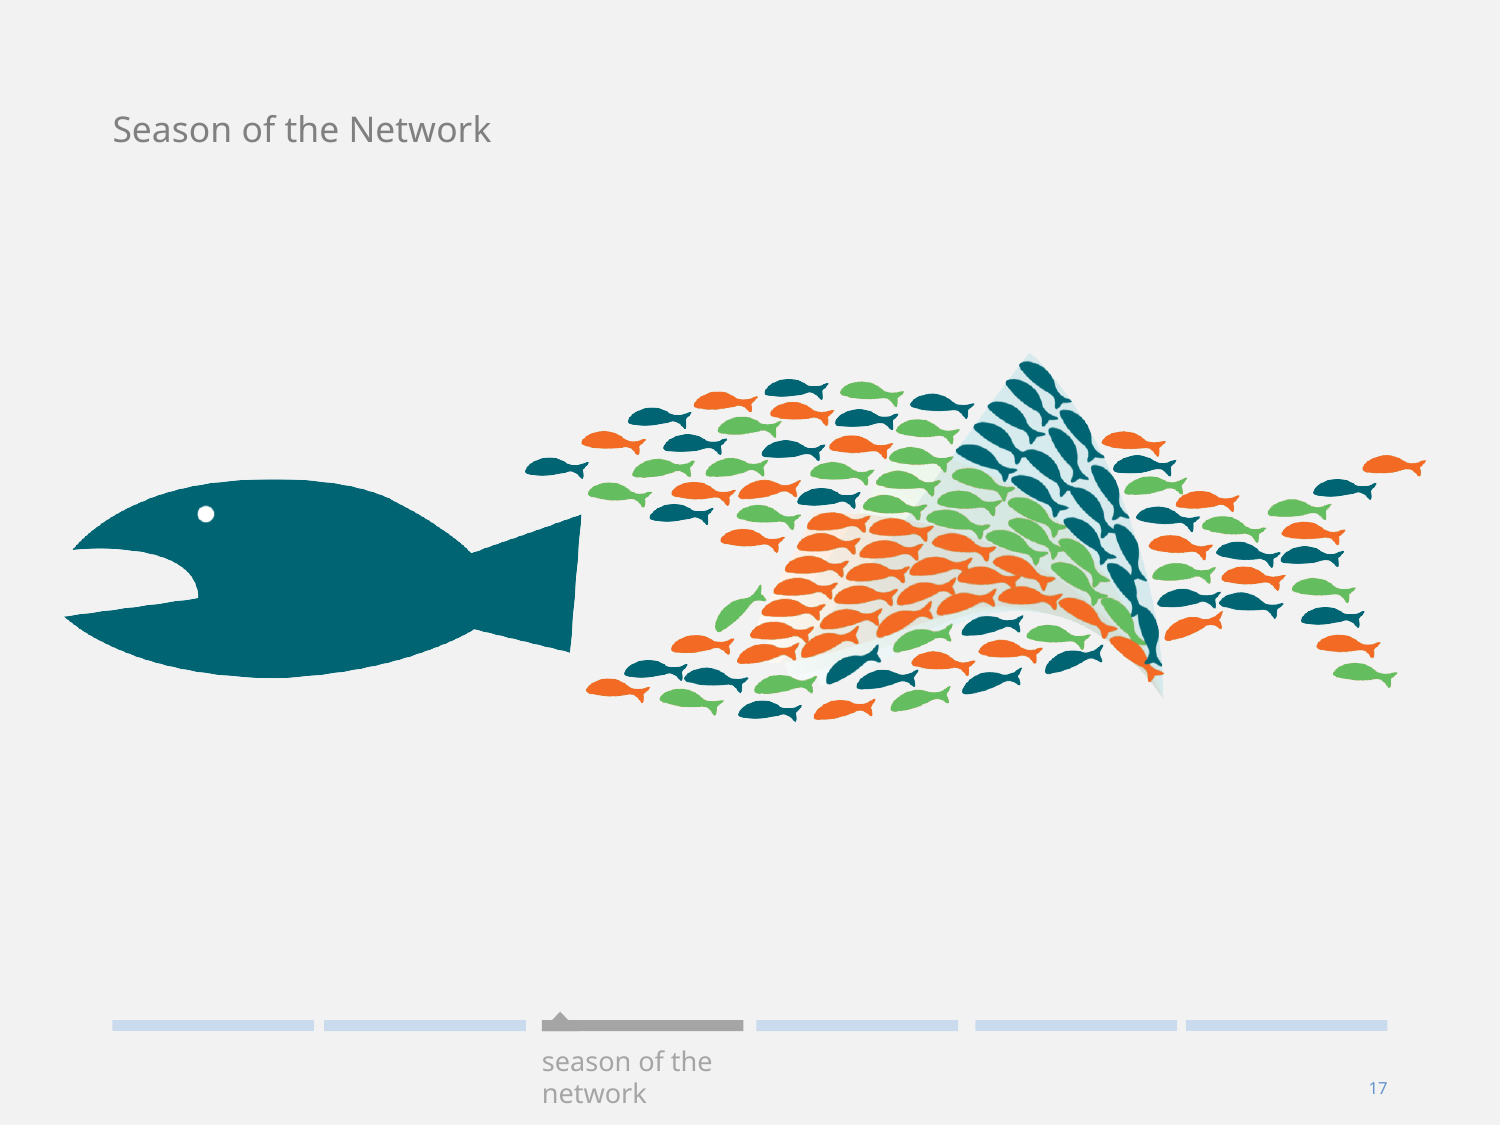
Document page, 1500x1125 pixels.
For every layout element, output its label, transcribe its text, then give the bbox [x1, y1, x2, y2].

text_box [62, 342, 1451, 1125]
list Season of the Network [112, 113, 1388, 188]
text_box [541, 1011, 744, 1032]
